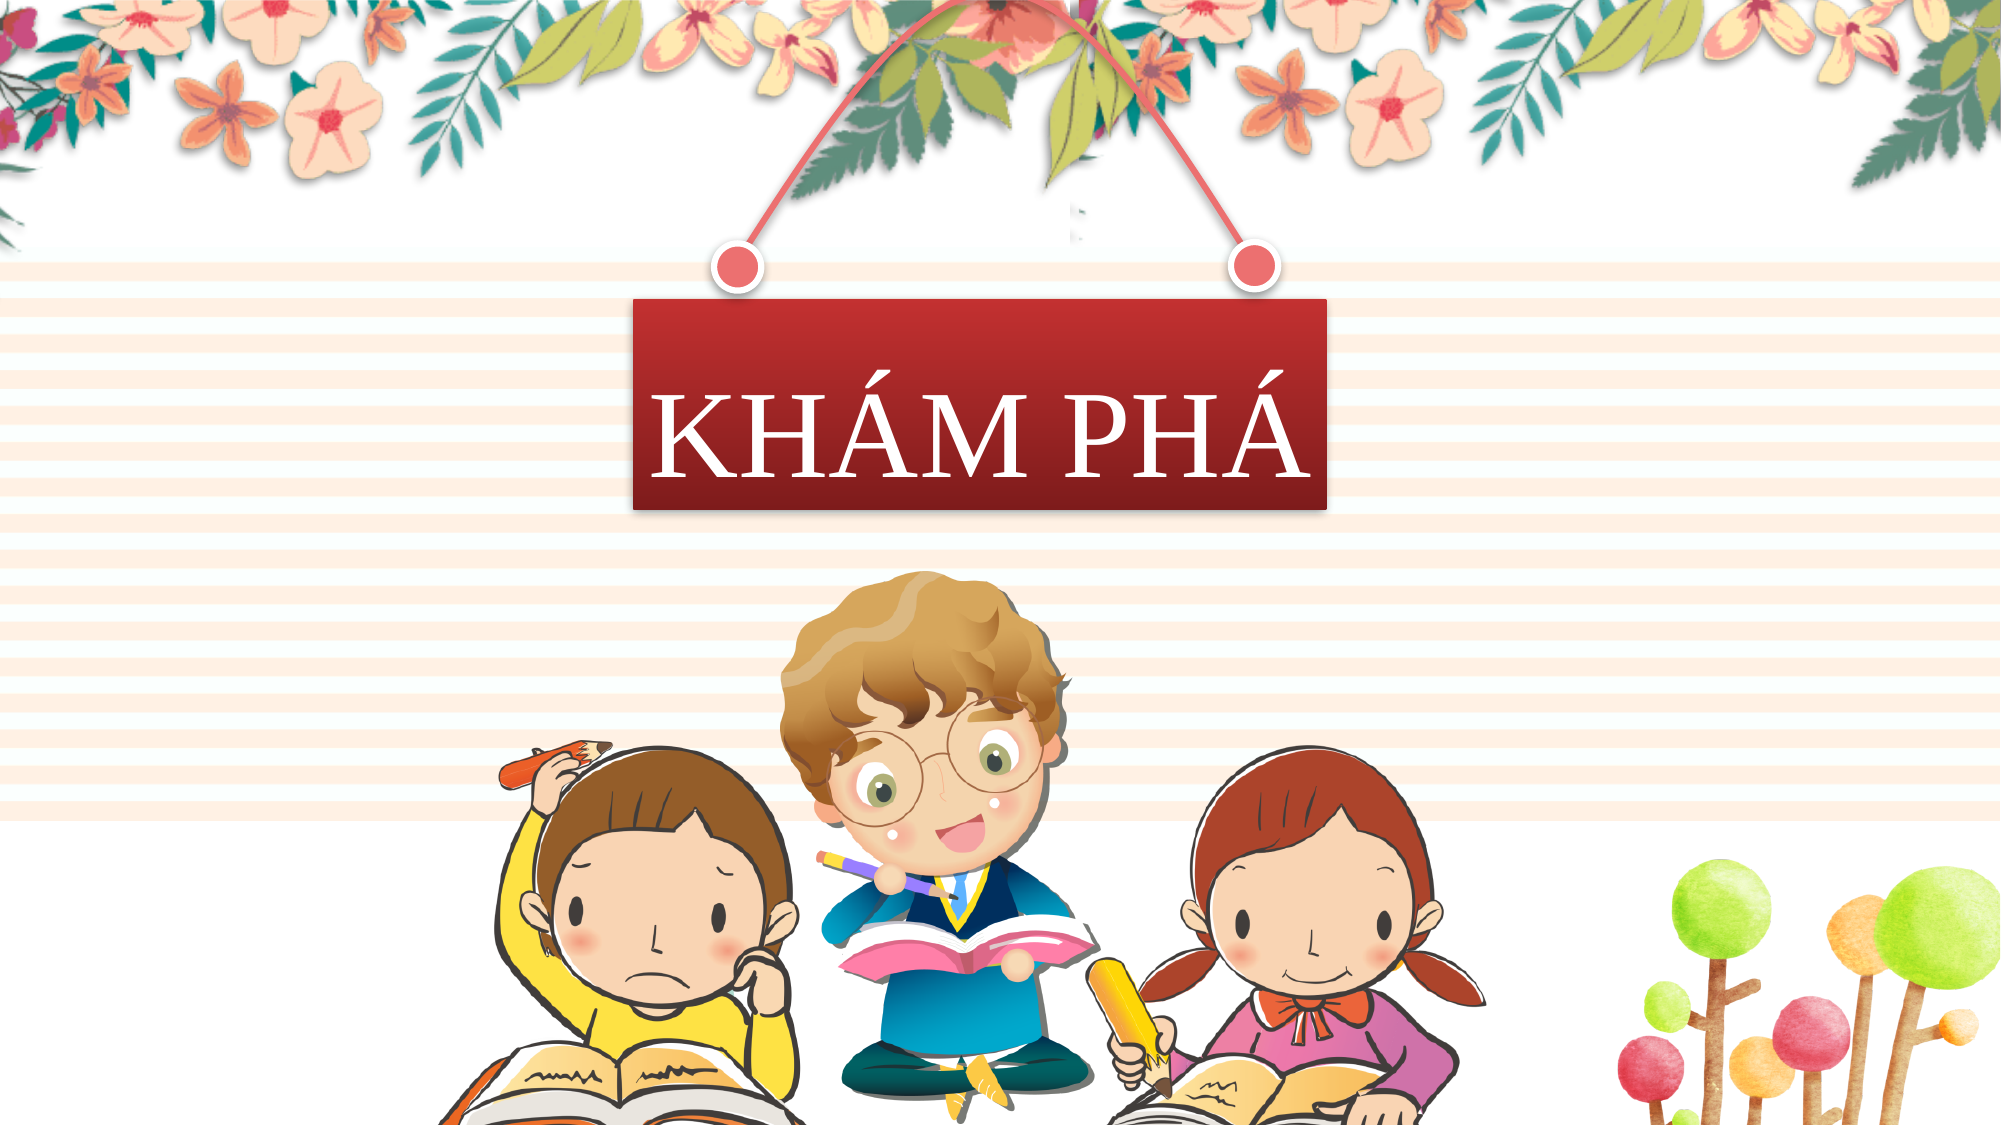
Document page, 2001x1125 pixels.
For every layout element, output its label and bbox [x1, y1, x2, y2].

text_box [624, 0, 1336, 518]
picture [0, 0, 2001, 1125]
